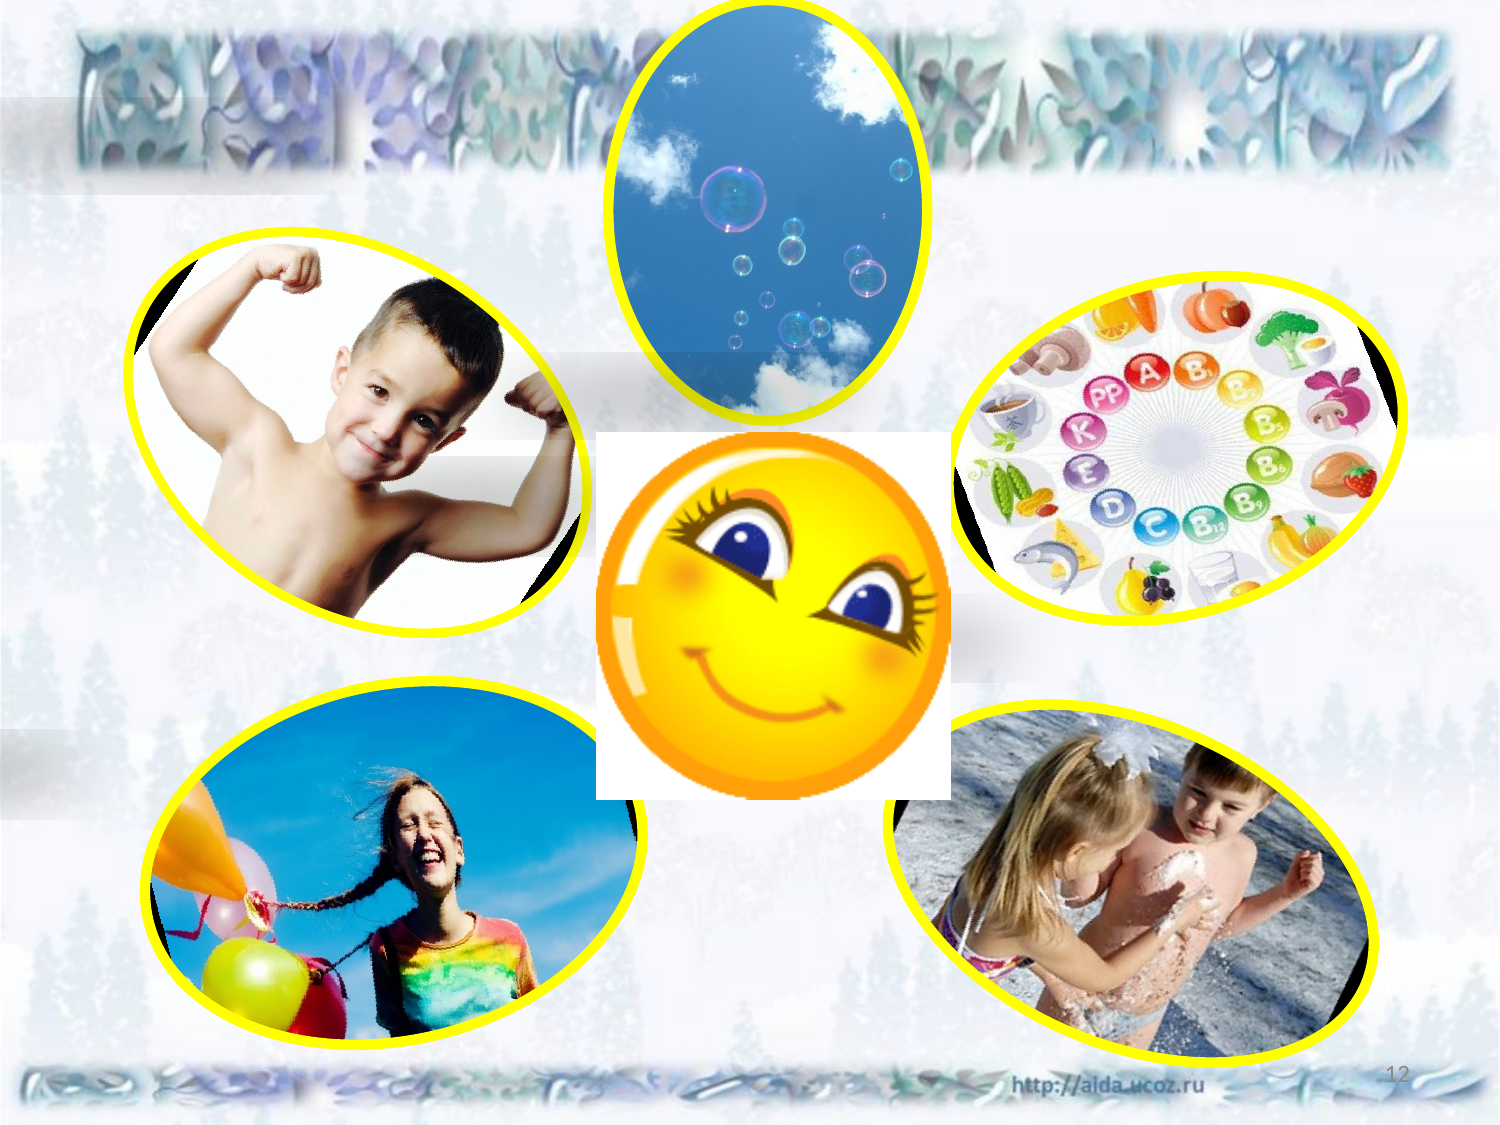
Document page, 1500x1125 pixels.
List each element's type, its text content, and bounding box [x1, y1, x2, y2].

picture [109, 6, 1409, 1057]
slide_number 12 [1074, 1042, 1425, 1103]
